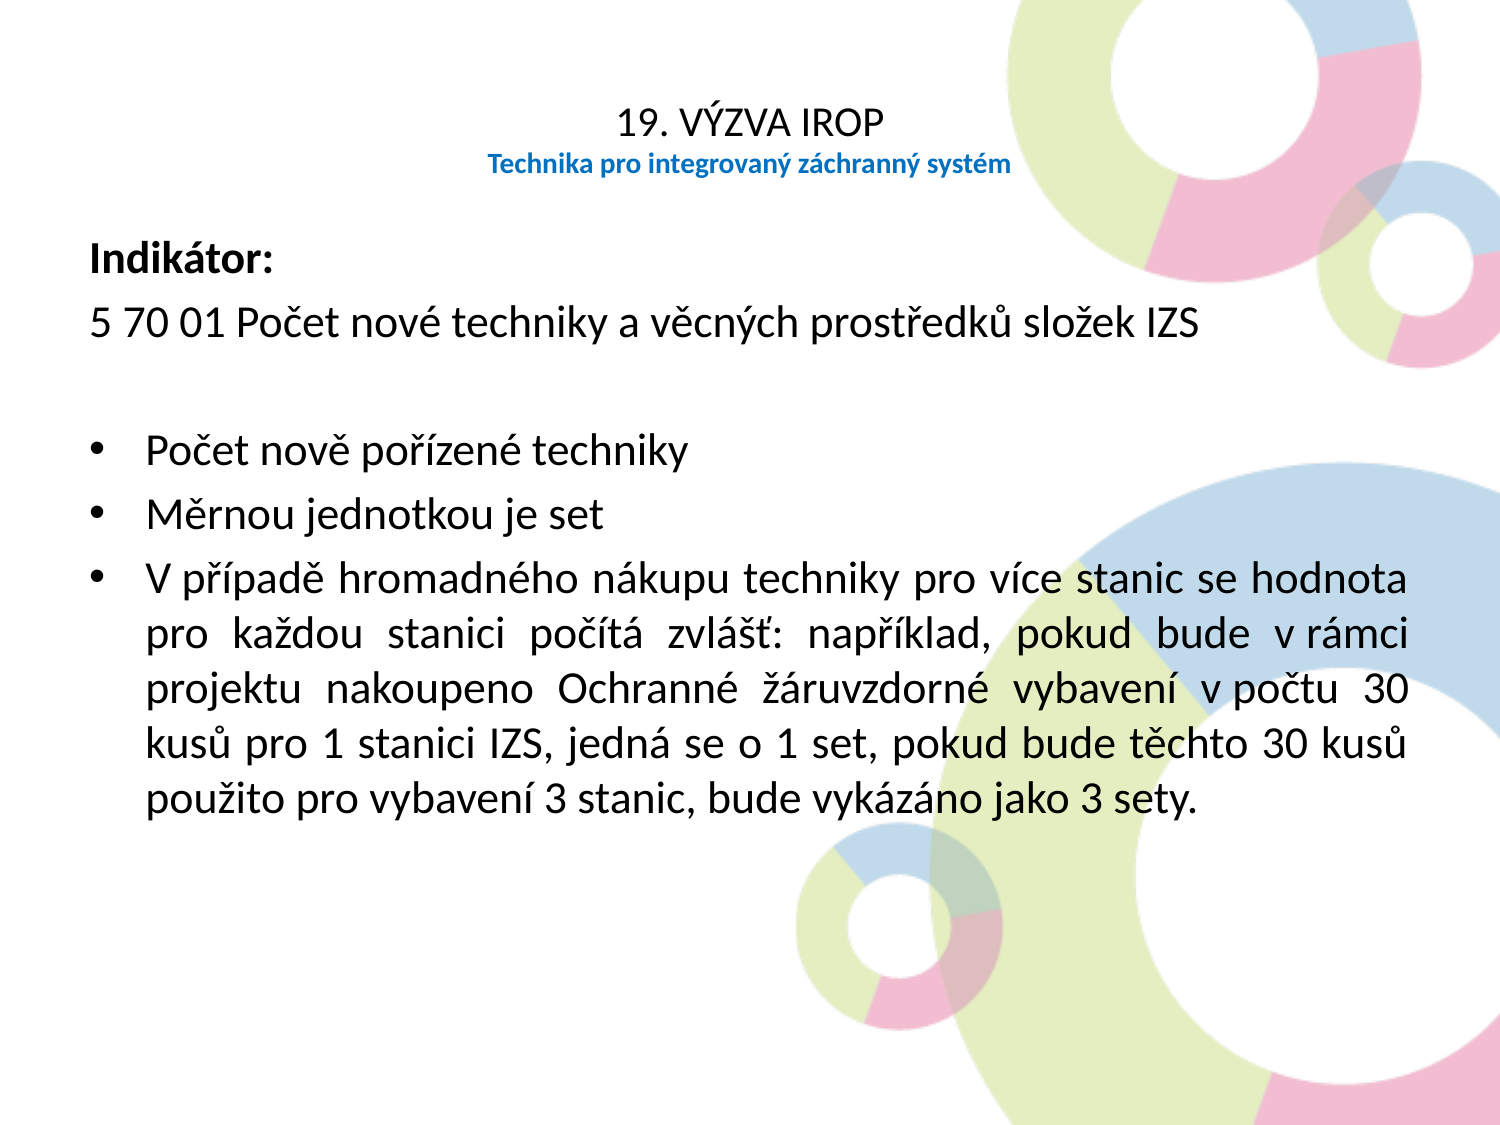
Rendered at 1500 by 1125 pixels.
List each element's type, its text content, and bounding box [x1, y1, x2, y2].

text_box Indikátor: 5 70 01 Počet nové techniky a věcných prostředků složek IZS Počet nově pořízené techniky Měrnou jednotkou je set V případě hromadného nákupu techniky pro více stanic se hodnota pro každou stanici počítá zvlášť: například, pokud bude v rámci projektu nakoupeno Ochranné žáruvzdorné vybavení v počtu 30 kusů pro 1 stanici IZS, jedná se o 1 set, pokud bude těchto 30 kusů použito pro vybavení 3 stanic, bude vykázáno jako 3 sety. [74, 219, 1425, 929]
text_box 19. VÝZVA IROP Technika pro integrovaný záchranný systém [37, 71, 1463, 206]
